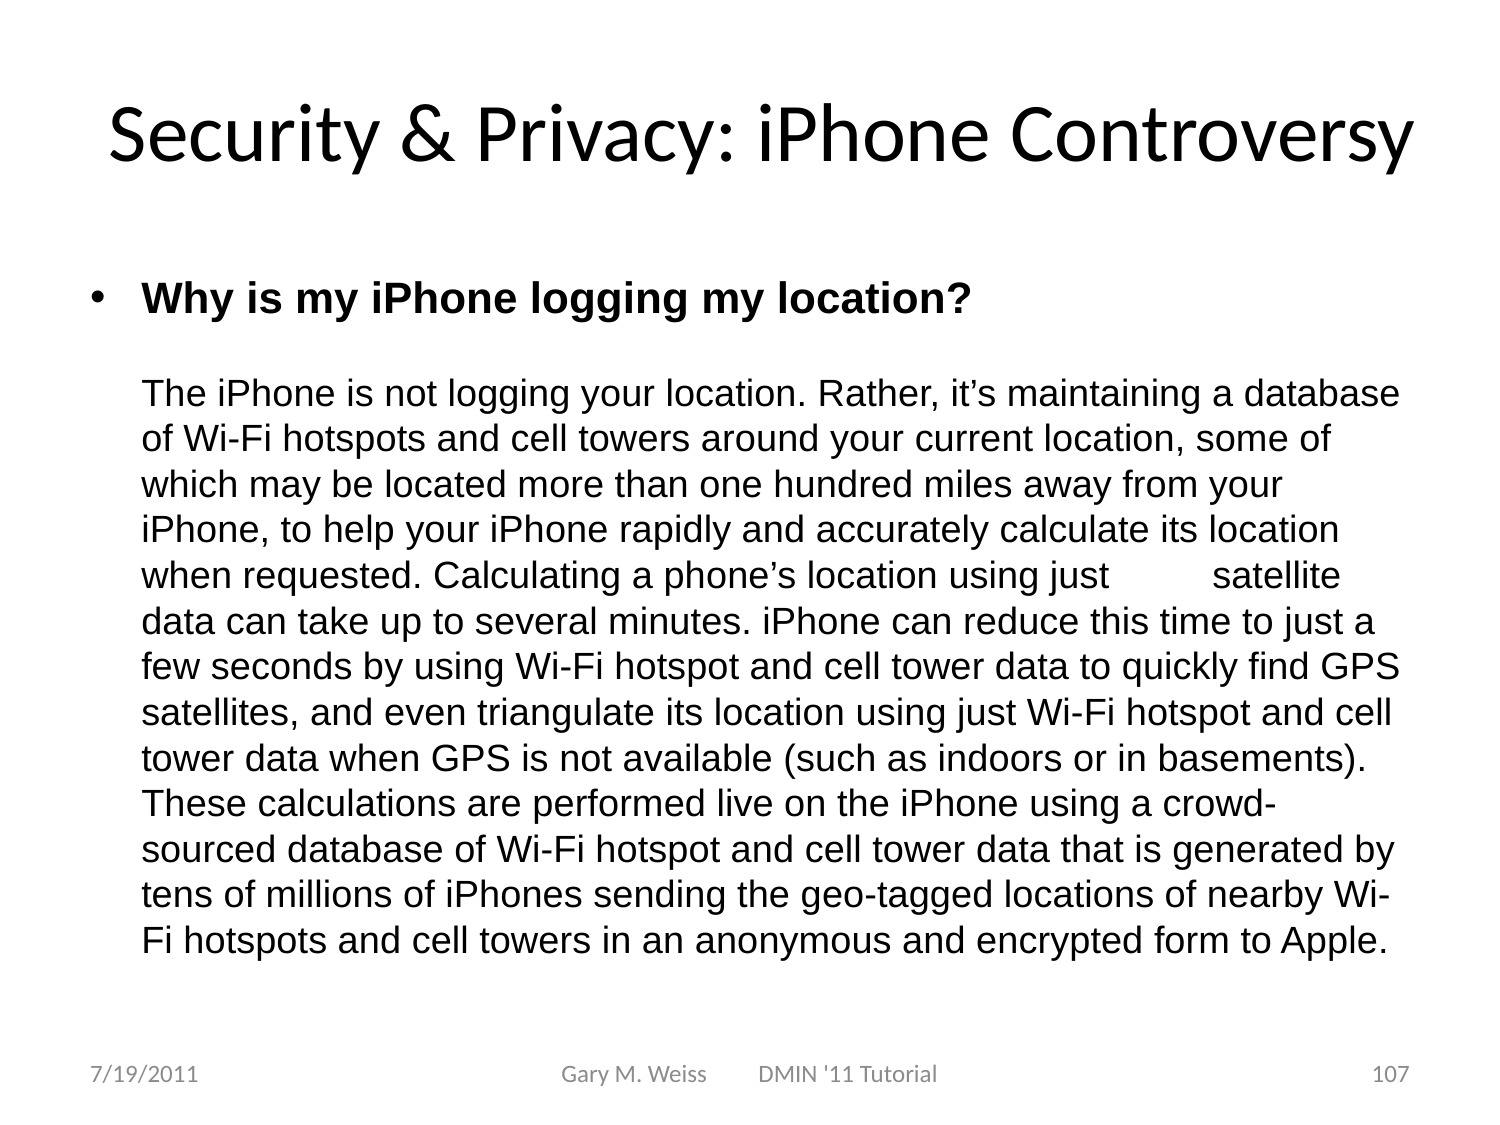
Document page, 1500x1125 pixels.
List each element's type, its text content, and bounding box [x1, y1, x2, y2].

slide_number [75, 1042, 425, 1103]
list Why is my iPhone logging my location? The iPhone is not logging your location. Rather, it’s maintaining a database of Wi-Fi hotspots and cell towers around your current location, some of which may be located more than one hundred miles away from your iPhone, to help your iPhone rapidly and accurately calculate its location when requested. Calculating a phone’s location using just GPS satellite data can take up to several minutes. iPhone can reduce this time to just a few seconds by using Wi-Fi hotspot and cell tower data to quickly find GPS satellites, and even triangulate its location using just Wi-Fi hotspot and cell tower data when GPS is not available (such as indoors or in basements). These calculations are performed live on the iPhone using a crowd-sourced database of Wi-Fi hotspot and cell tower data that is generated by tens of millions of iPhones sending the geo-tagged locations of nearby Wi-Fi hotspots and cell towers in an anonymous and encrypted form to Apple. [75, 262, 1425, 1005]
footer Gary M. Weiss DMIN '11 Tutorial [512, 1042, 988, 1103]
title Security & Privacy: iPhone Controversy [50, 25, 1475, 231]
slide_number 107 [1074, 1042, 1425, 1103]
